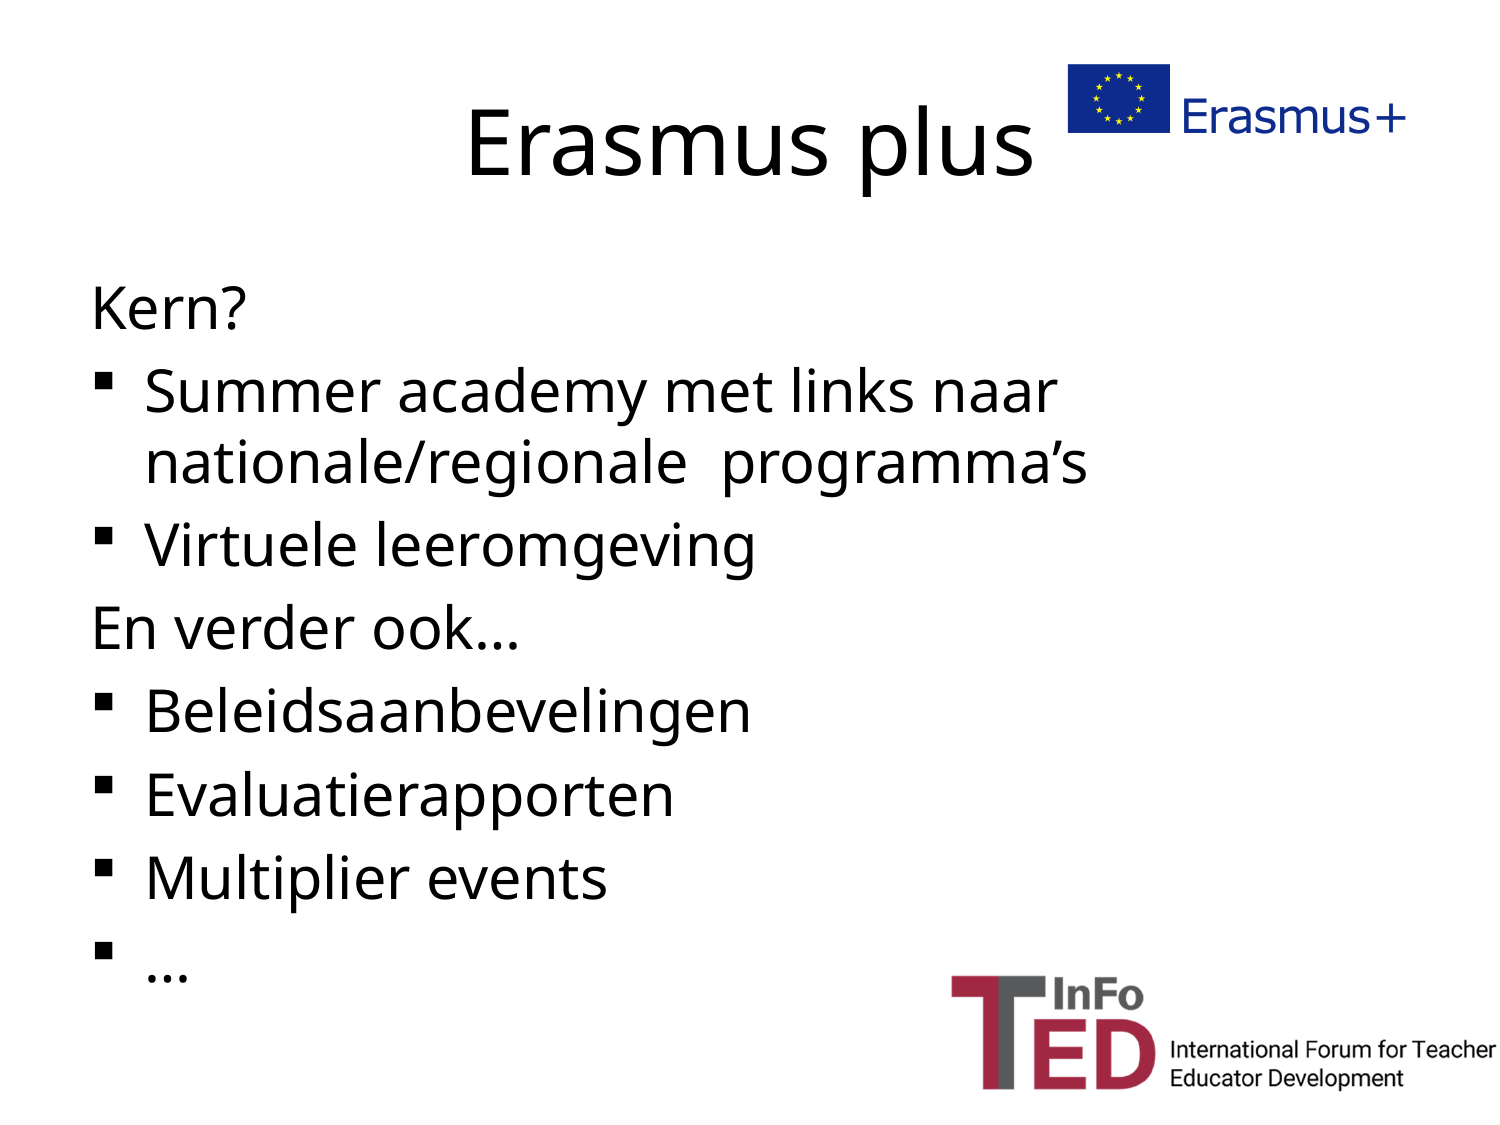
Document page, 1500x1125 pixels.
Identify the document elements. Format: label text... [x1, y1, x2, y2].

picture [1048, 44, 1426, 153]
list Kern? Summer academy met links naar nationale/regionale programma’s Virtuele leeromgeving En verder ook… Beleidsaanbevelingen Evaluatierapporten Multiplier events … [75, 262, 1425, 1005]
title Erasmus plus [75, 45, 1425, 233]
picture [946, 970, 1500, 1097]
